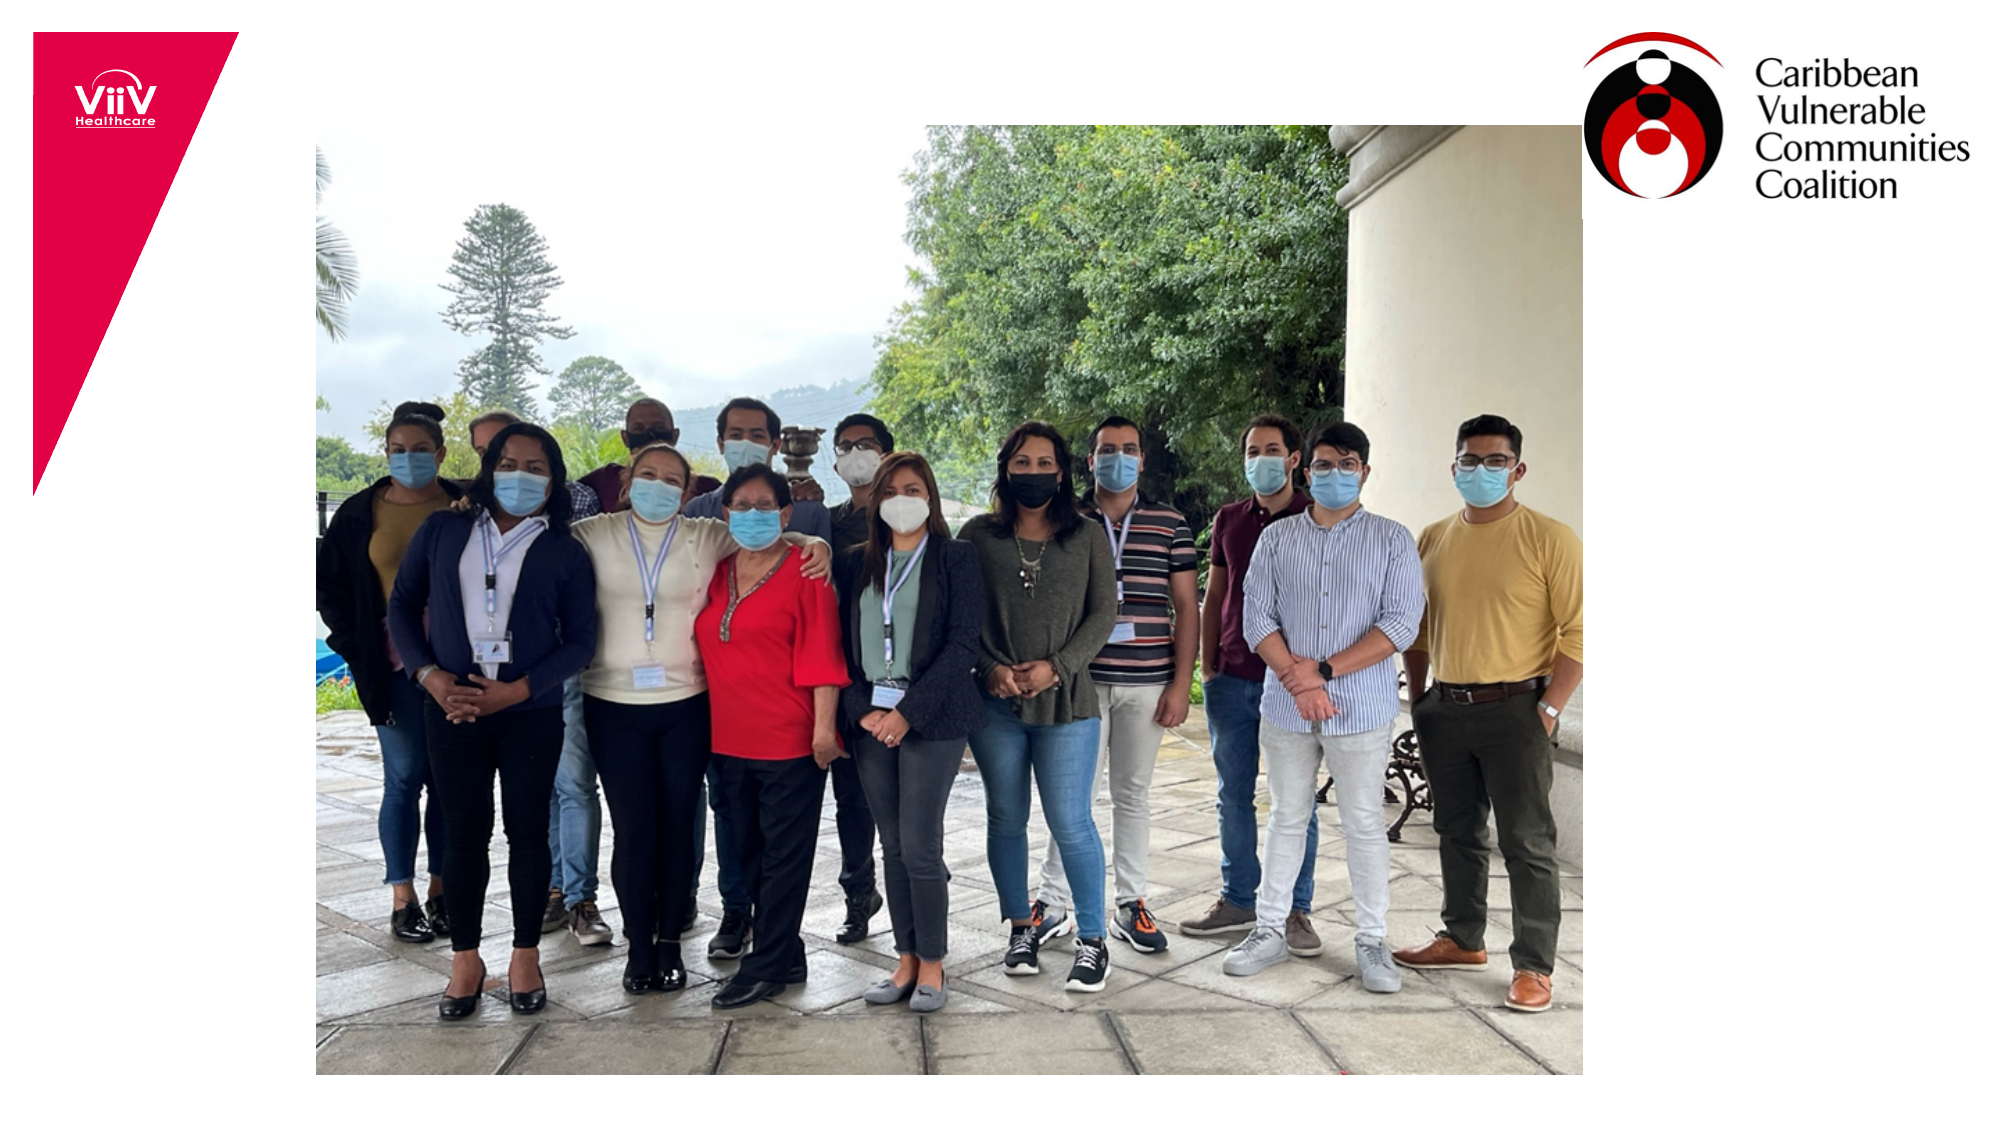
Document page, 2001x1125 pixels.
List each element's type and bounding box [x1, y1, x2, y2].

picture [316, 32, 1971, 1075]
picture [32, 32, 242, 499]
